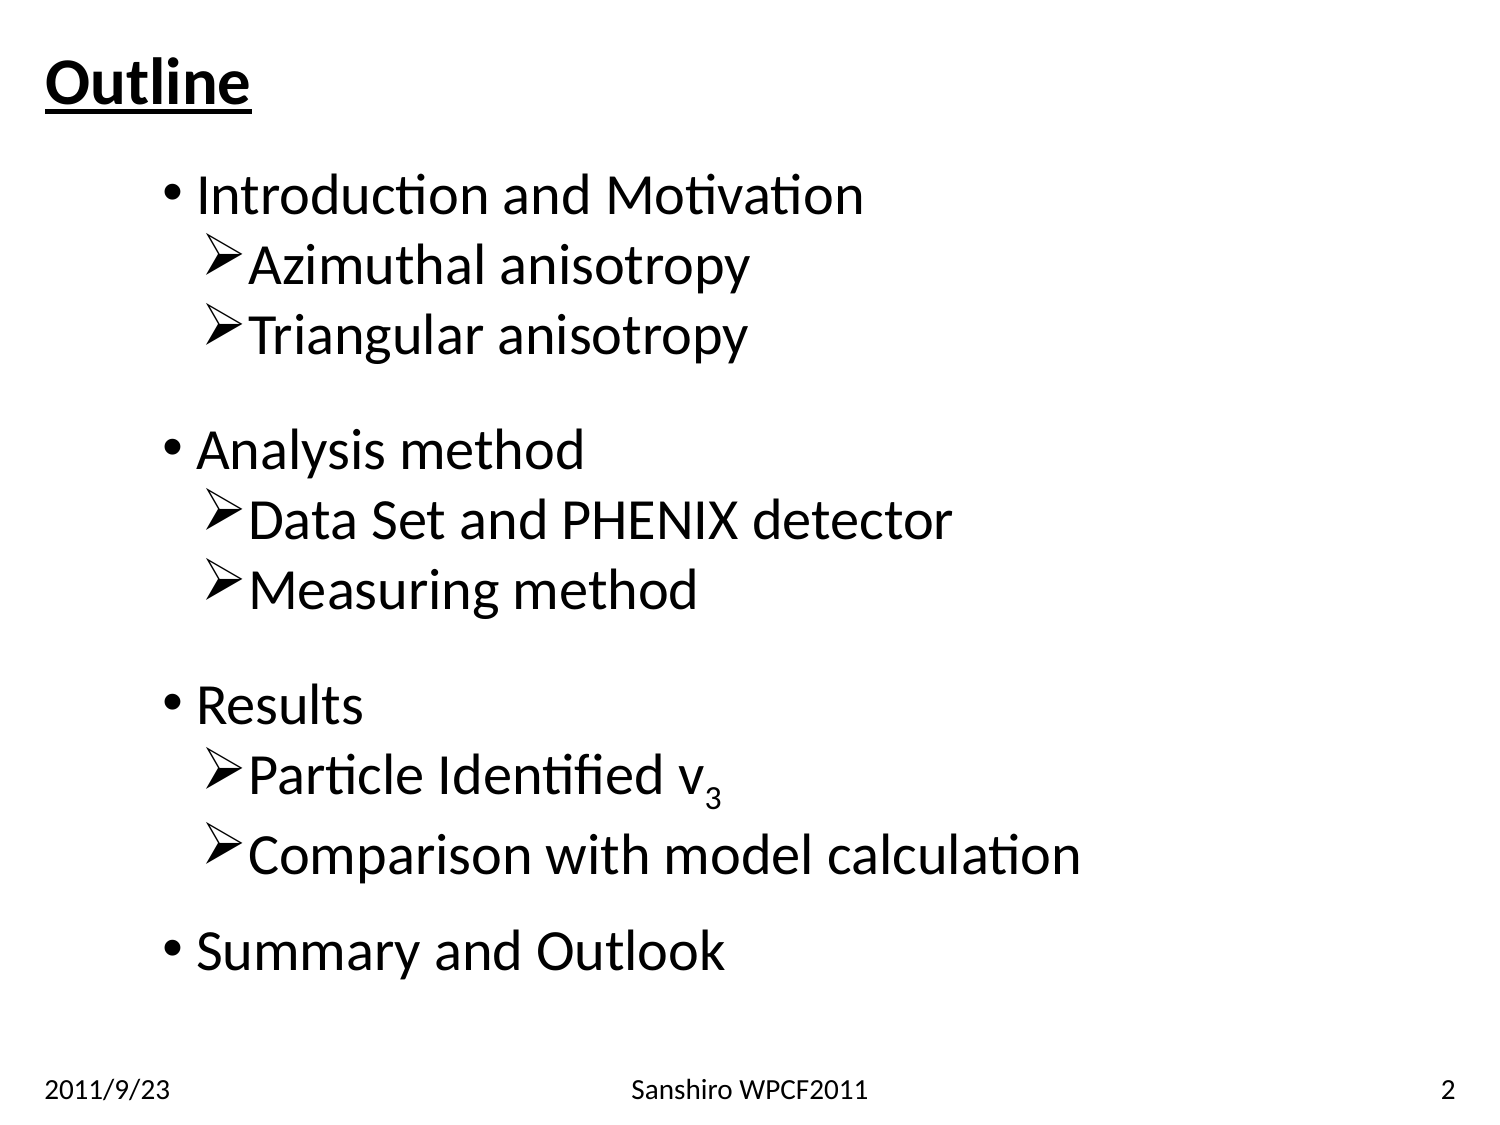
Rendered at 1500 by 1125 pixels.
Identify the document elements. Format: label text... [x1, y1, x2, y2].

footer Sanshiro WPCF2011 [512, 1057, 988, 1118]
slide_number 2 [1120, 1057, 1471, 1118]
text_box Introduction and Motivation Azimuthal anisotropy Triangular anisotropy Analysis method Data Set and PHENIX detector Measuring method Results Particle Identified v3 Comparison with model calculation Summary and Outlook [147, 148, 1235, 990]
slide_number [29, 1057, 380, 1118]
text_box Outline [30, 30, 267, 126]
